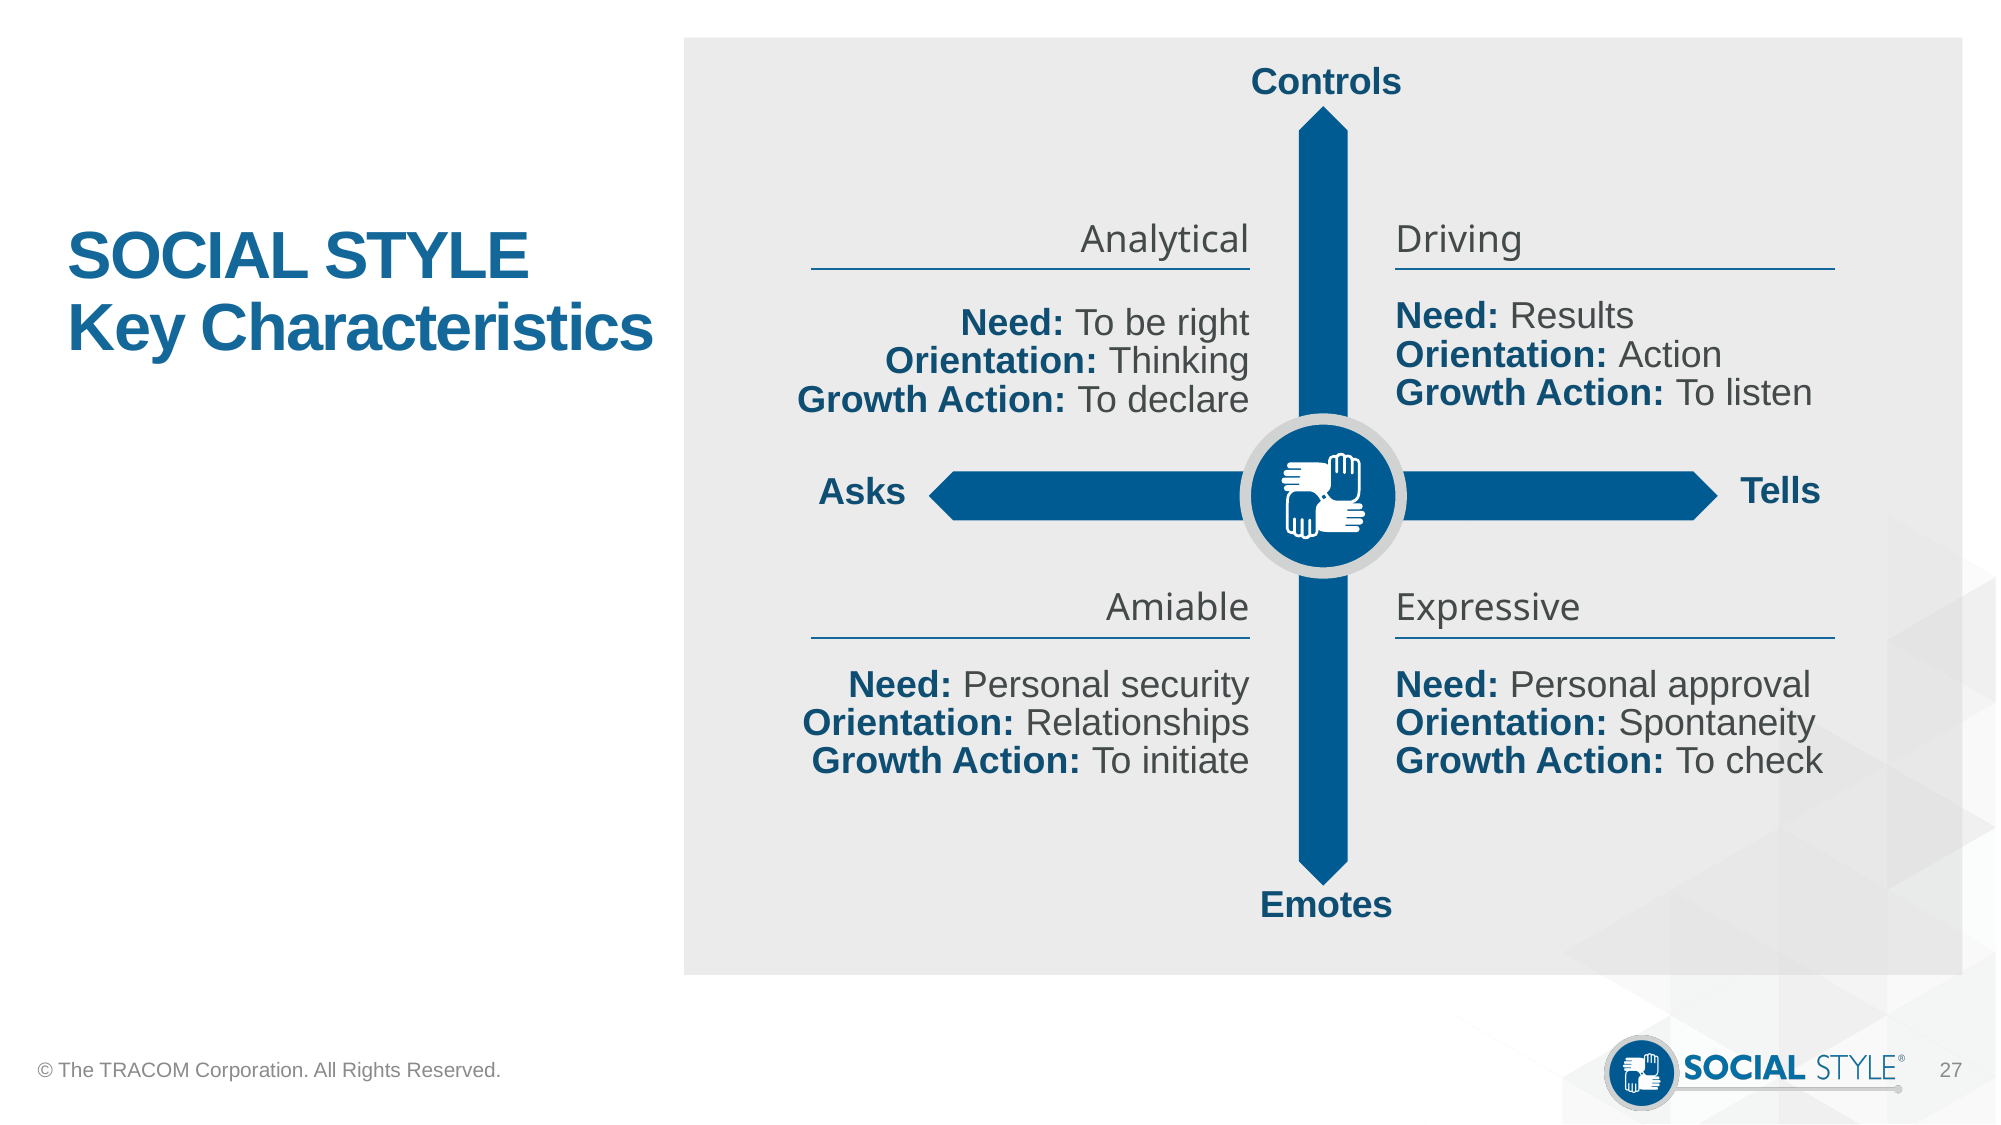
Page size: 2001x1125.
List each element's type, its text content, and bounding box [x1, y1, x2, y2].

list [684, 37, 1963, 975]
text_box Analytical Need: To be right Orientation: Thinking Growth Action: To declare [810, 222, 928, 411]
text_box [928, 106, 1718, 886]
text_box Emotes [1126, 886, 1527, 942]
text_box Controls [1126, 56, 1527, 106]
slide_number 27 [1512, 1056, 1963, 1103]
picture [1604, 1035, 1905, 1056]
text_box Expressive Need: Personal approval Orientation: Spontaneity Growth Action: To check [1718, 590, 1835, 779]
text_box Amiable Need: Personal security Orientation: Relationships Growth Action: To initiate [810, 590, 928, 779]
footer © The TRACOM Corporation. All Rights Reserved. [37, 1056, 1338, 1103]
text_box Driving Need: Results Orientation: Action Growth Action: To listen [1718, 222, 1835, 411]
picture [1604, 1103, 1905, 1111]
text_box Asks [684, 466, 915, 528]
title SOCIAL STYLE Key Characteristics [67, 37, 669, 365]
text_box Tells [1732, 465, 1963, 527]
